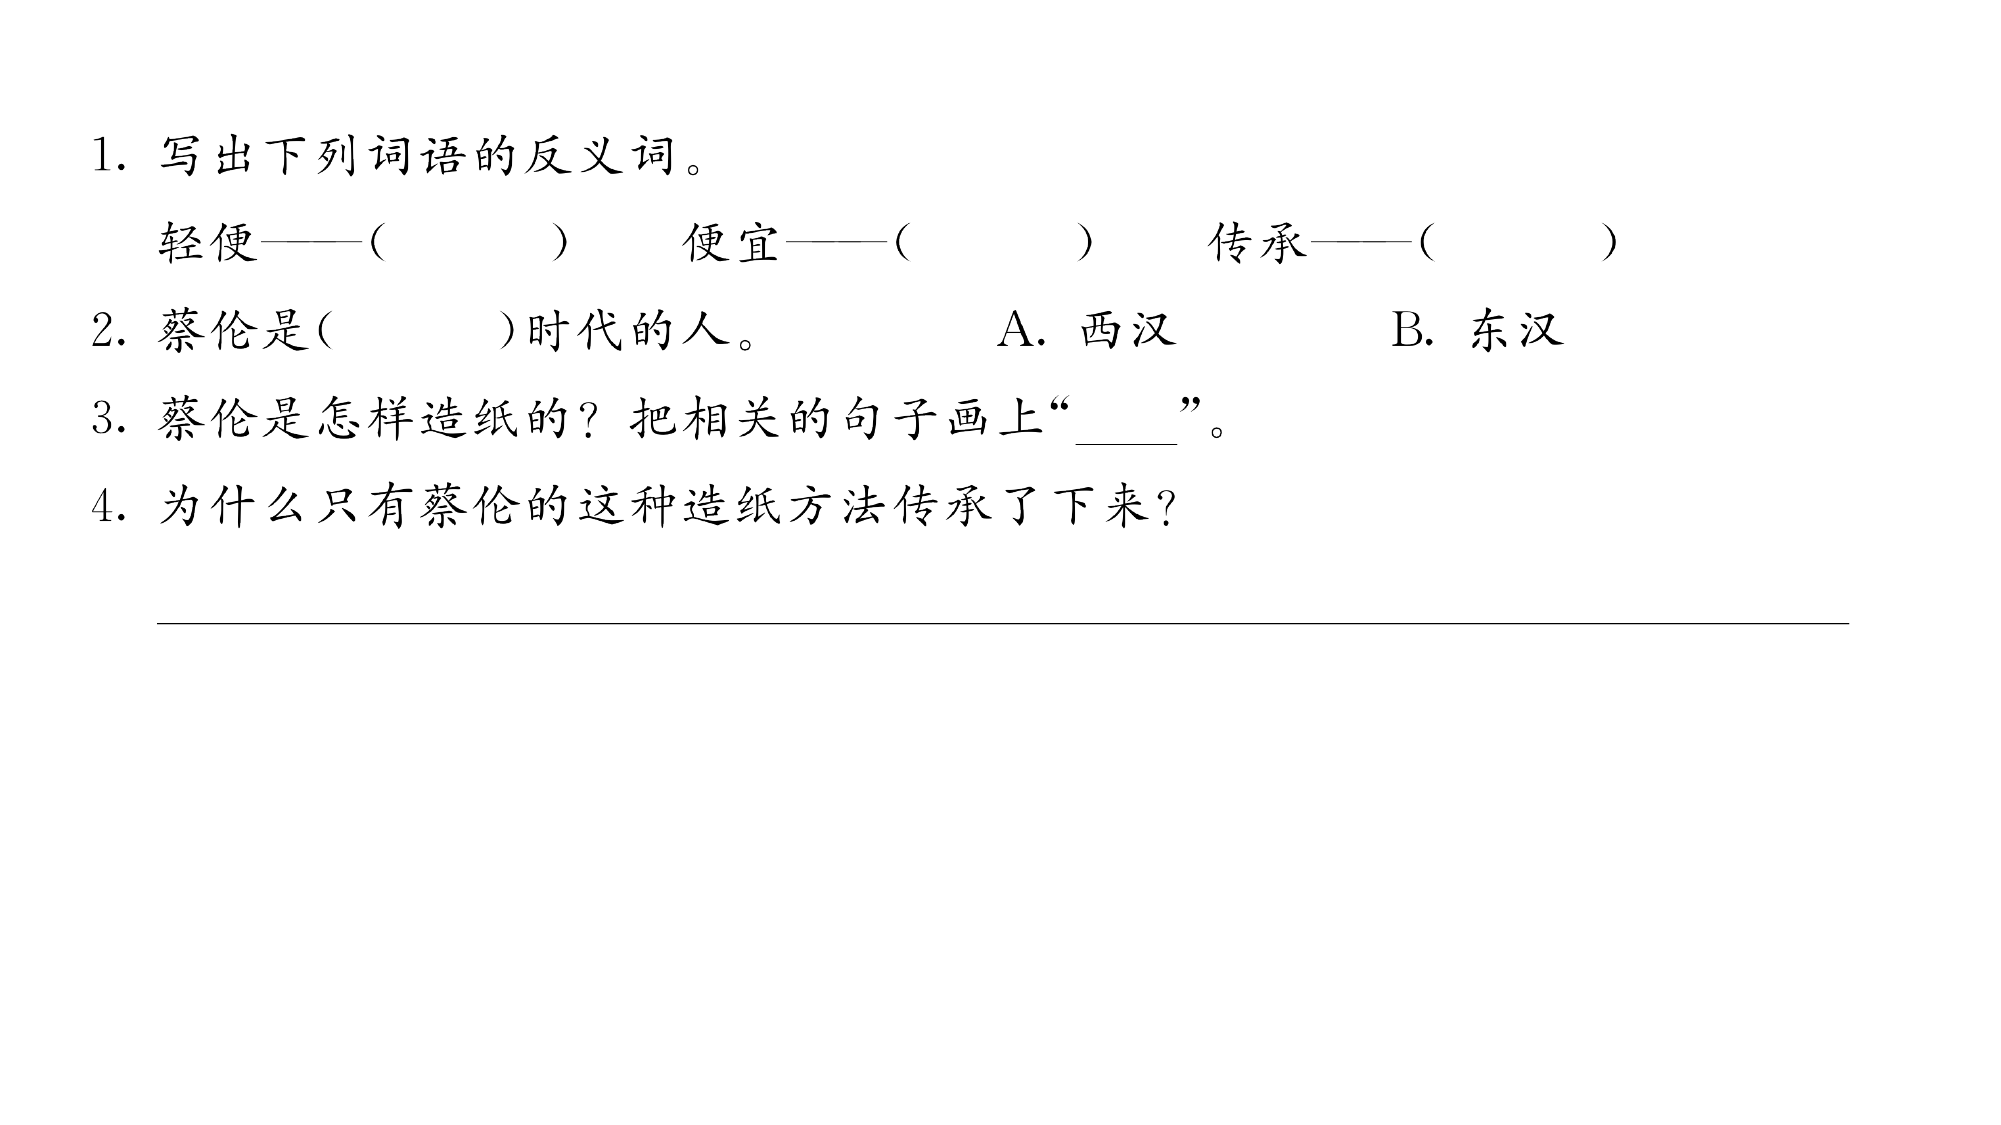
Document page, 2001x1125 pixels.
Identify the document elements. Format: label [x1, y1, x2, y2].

picture [88, 118, 1979, 639]
